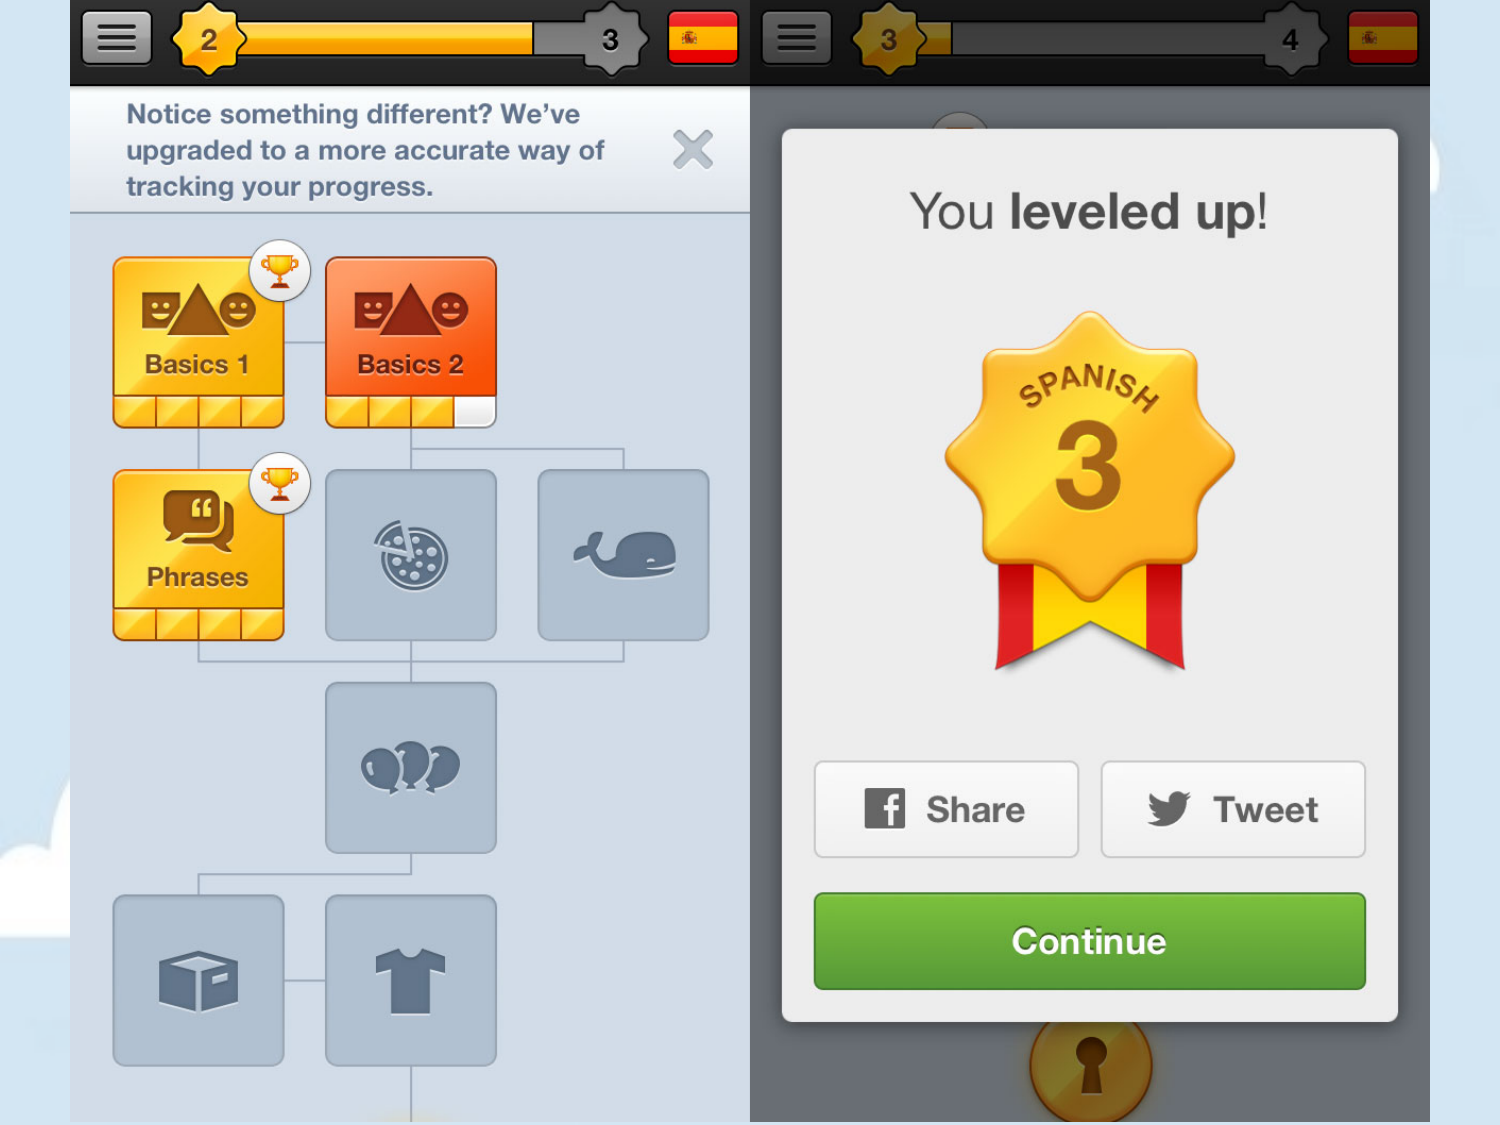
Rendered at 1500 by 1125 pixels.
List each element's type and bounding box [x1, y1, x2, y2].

list [70, 0, 1430, 1122]
